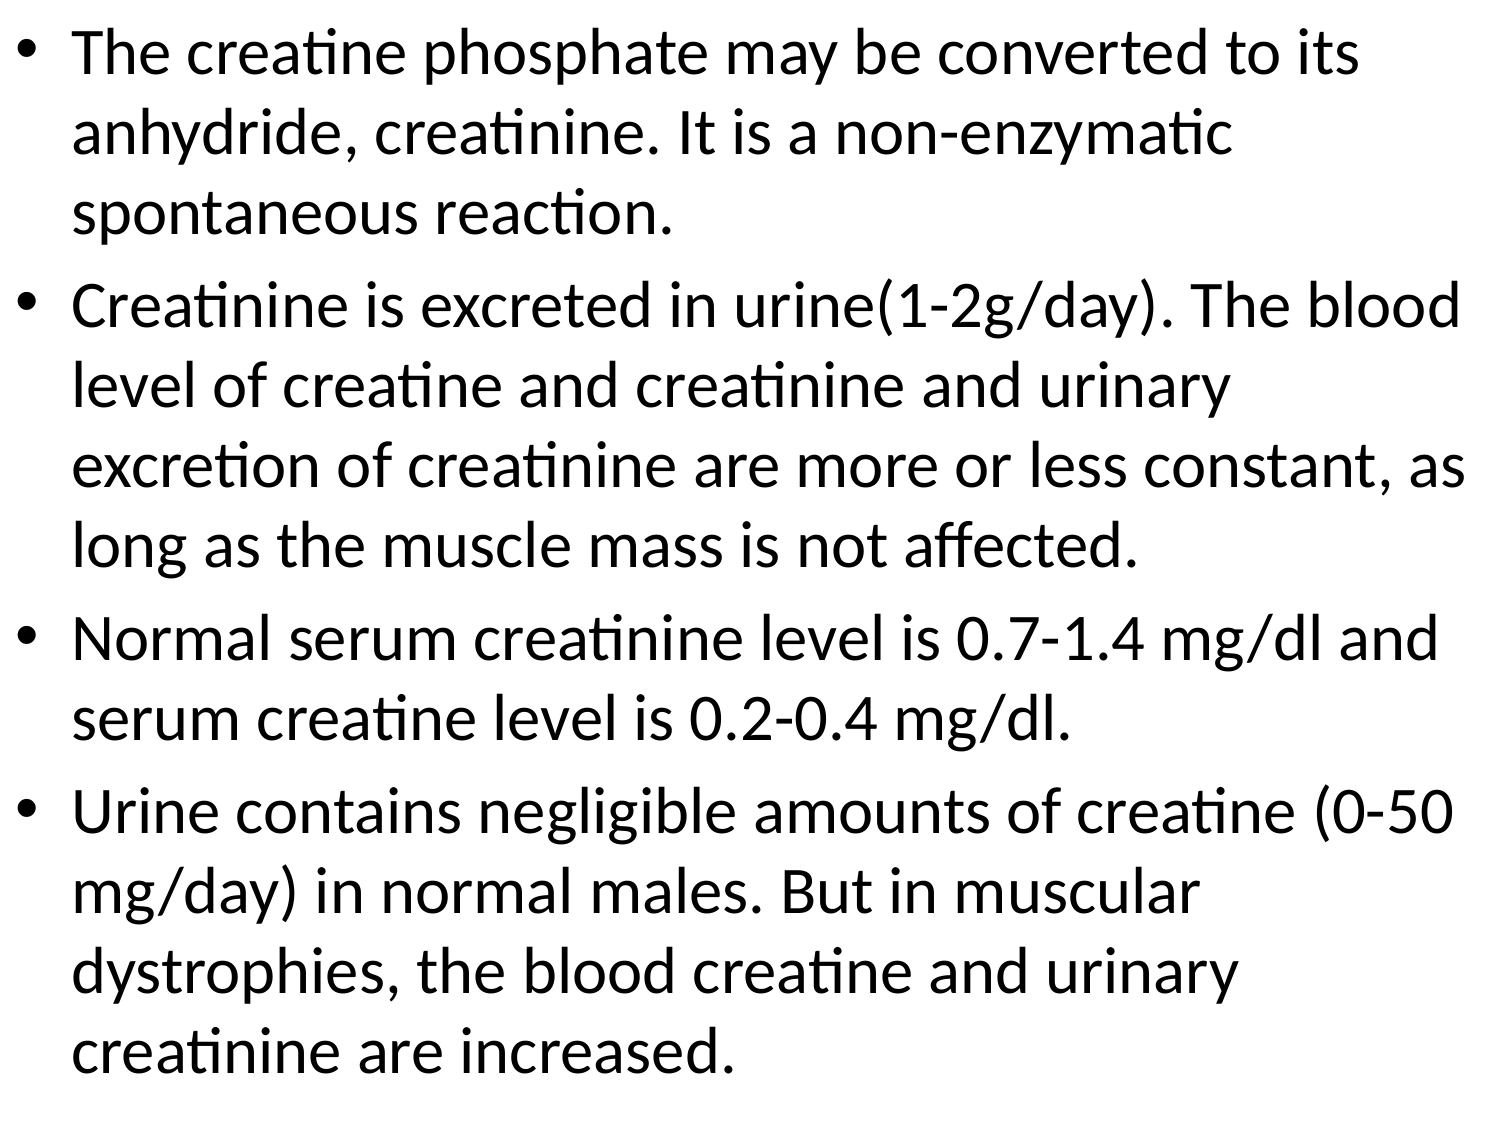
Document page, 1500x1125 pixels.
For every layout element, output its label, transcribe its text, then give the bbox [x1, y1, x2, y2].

list The creatine phosphate may be converted to its anhydride, creatinine. It is a non-enzymatic spontaneous reaction. Creatinine is excreted in urine(1-2g/day). The blood level of creatine and creatinine and urinary excretion of creatinine are more or less constant, as long as the muscle mass is not affected. Normal serum creatinine level is 0.7-1.4 mg/dl and serum creatine level is 0.2-0.4 mg/dl. Urine contains negligible amounts of creatine (0-50 mg/day) in normal males. But in muscular dystrophies, the blood creatine and urinary creatinine are increased. [0, 0, 1500, 1125]
